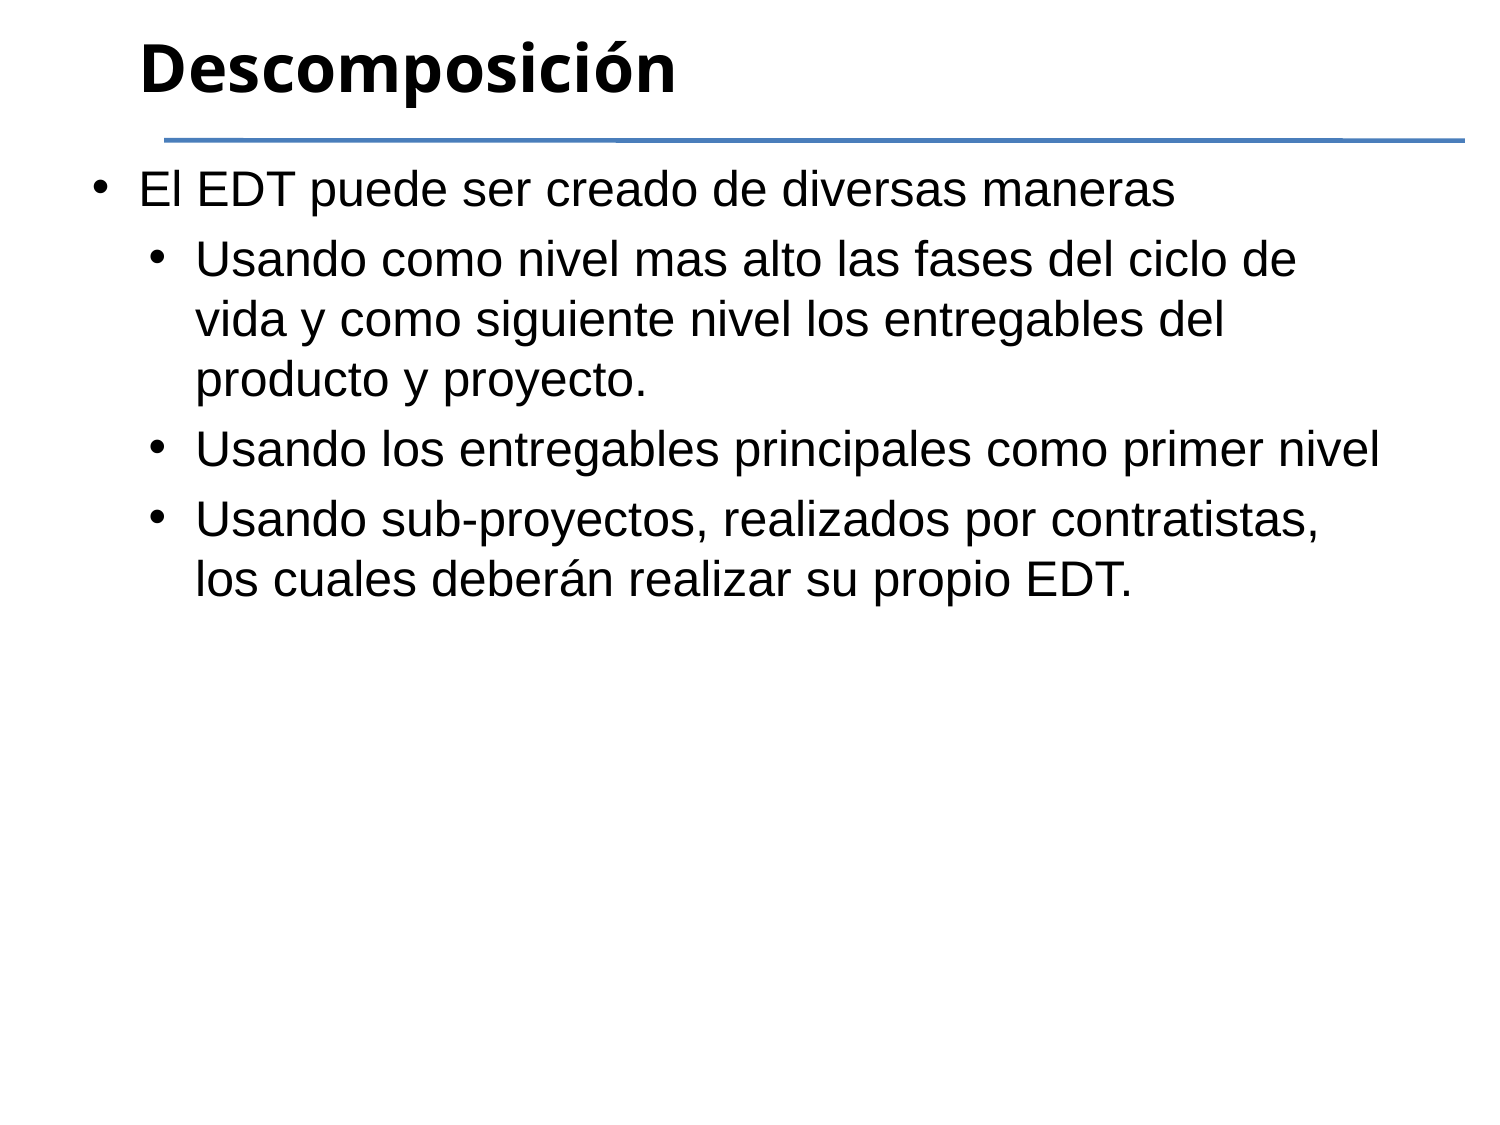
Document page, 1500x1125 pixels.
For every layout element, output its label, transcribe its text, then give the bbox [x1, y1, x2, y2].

list El EDT puede ser creado de diversas maneras Usando como nivel mas alto las fases del ciclo de vida y como siguiente nivel los entregables del producto y proyecto. Usando los entregables principales como primer nivel Usando sub-proyectos, realizados por contratistas, los cuales deberán realizar su propio EDT. [76, 148, 1407, 681]
title Descomposición [123, 7, 1459, 125]
